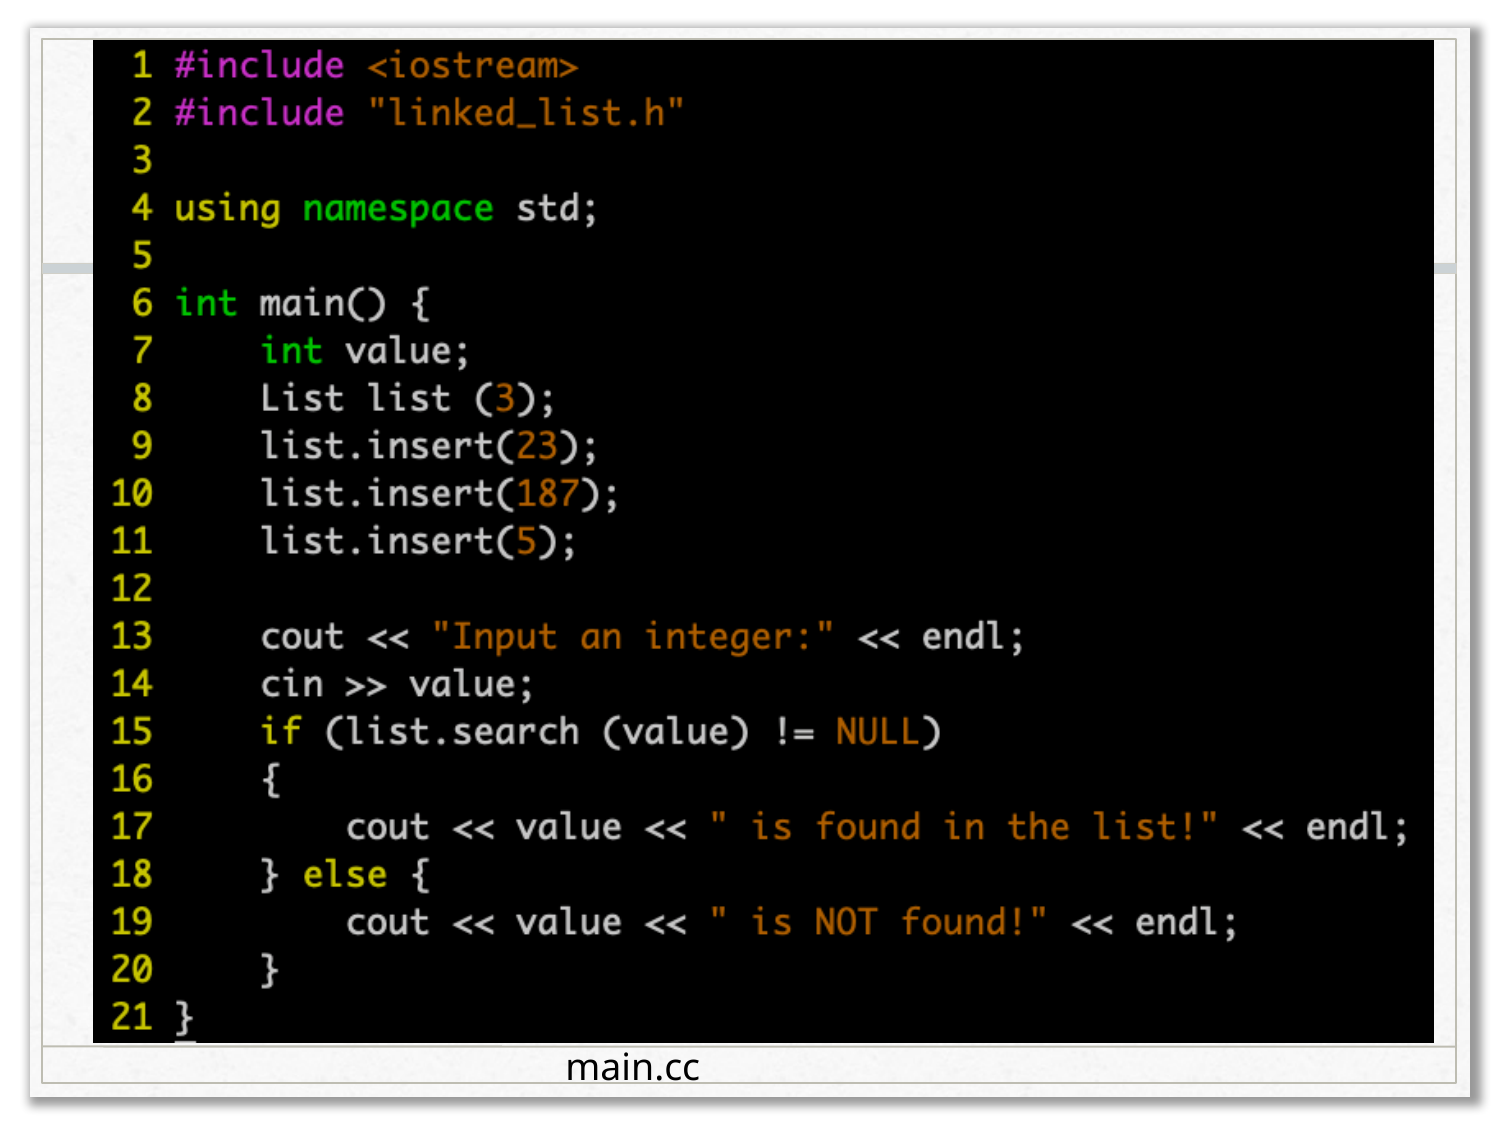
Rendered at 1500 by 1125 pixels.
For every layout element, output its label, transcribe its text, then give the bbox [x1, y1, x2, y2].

picture [30, 28, 1470, 1097]
text_box main.cc [550, 1060, 716, 1096]
